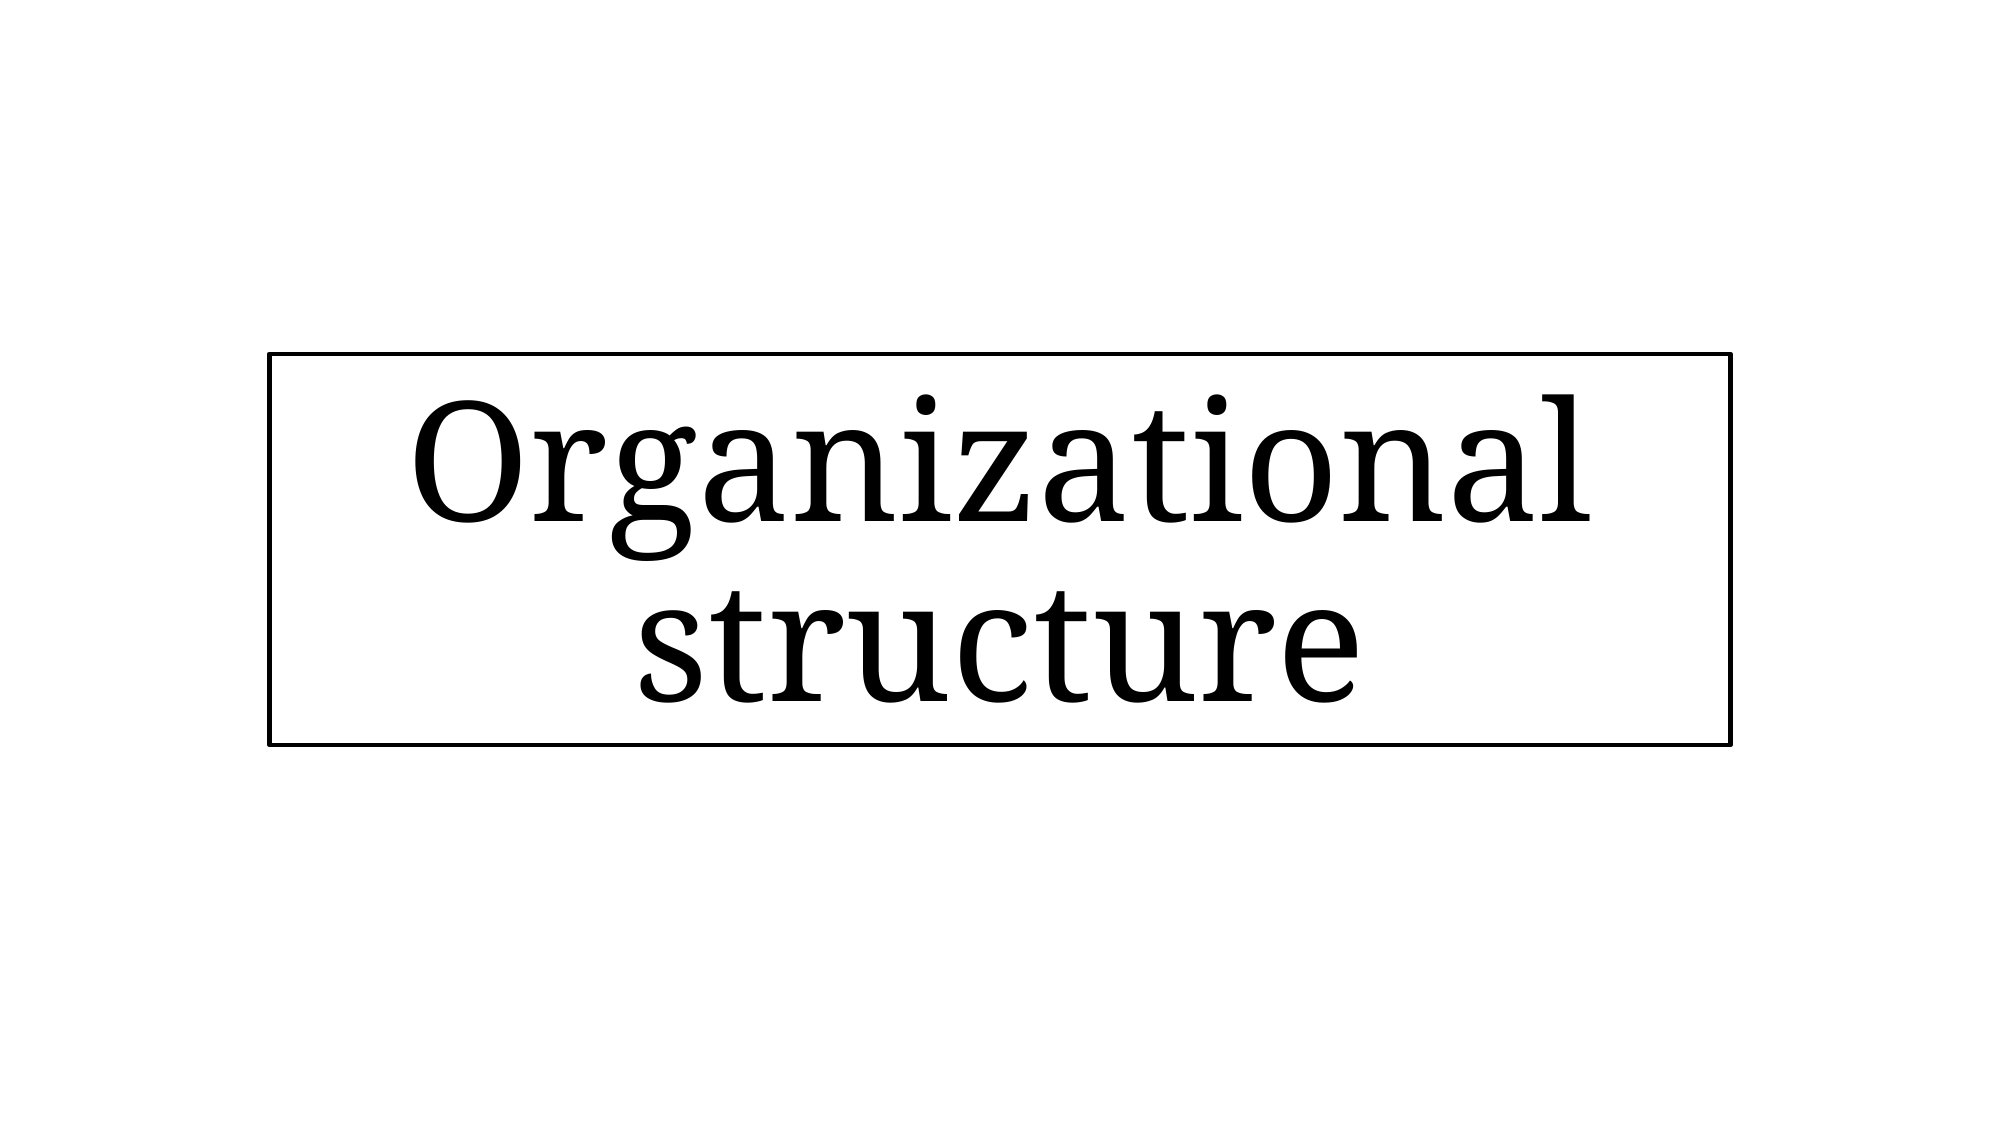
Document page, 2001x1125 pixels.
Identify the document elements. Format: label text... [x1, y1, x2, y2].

title Organizational structure [269, 353, 1731, 745]
